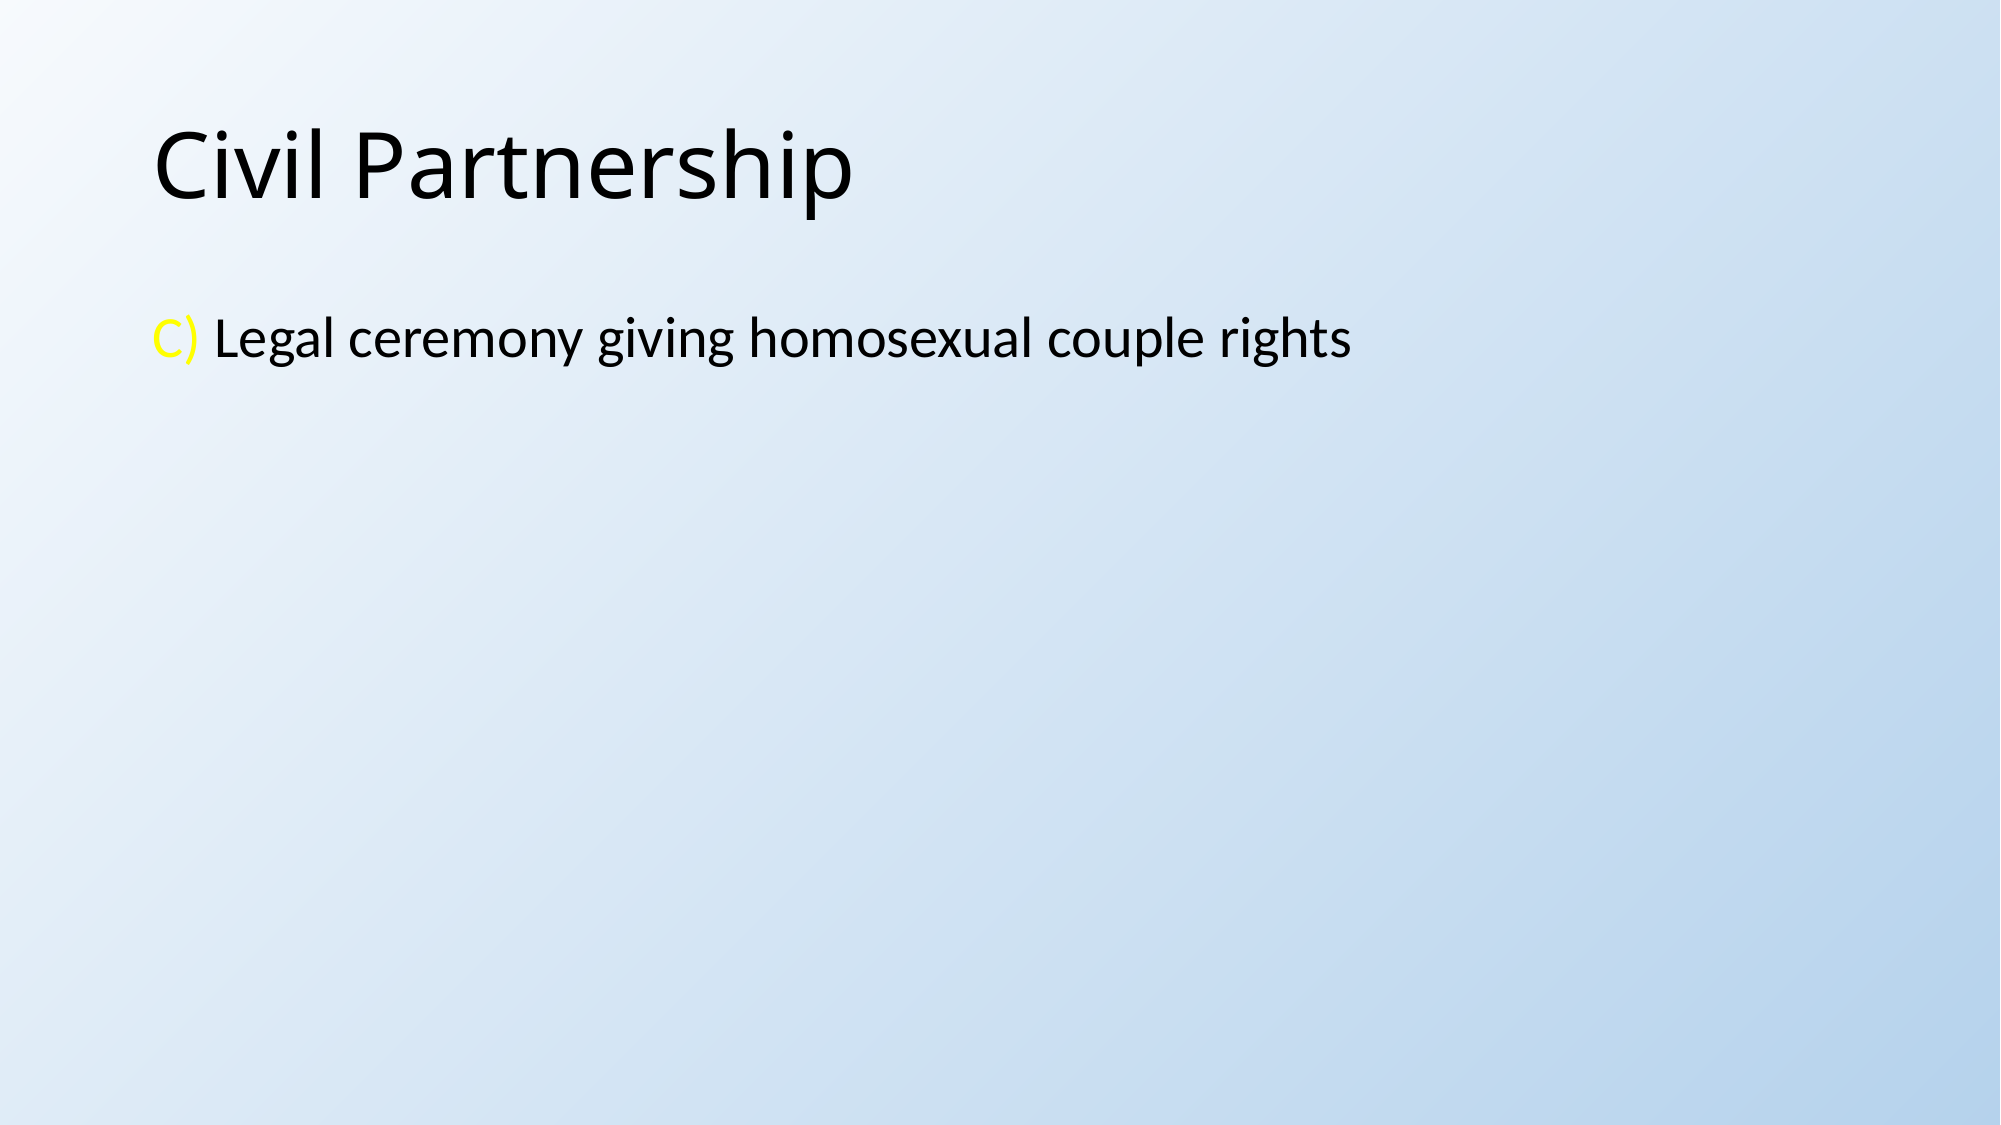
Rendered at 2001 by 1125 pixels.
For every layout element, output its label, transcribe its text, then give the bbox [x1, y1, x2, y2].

list C) Legal ceremony giving homosexual couple rights [137, 299, 1863, 1014]
title Civil Partnership [137, 59, 1863, 278]
